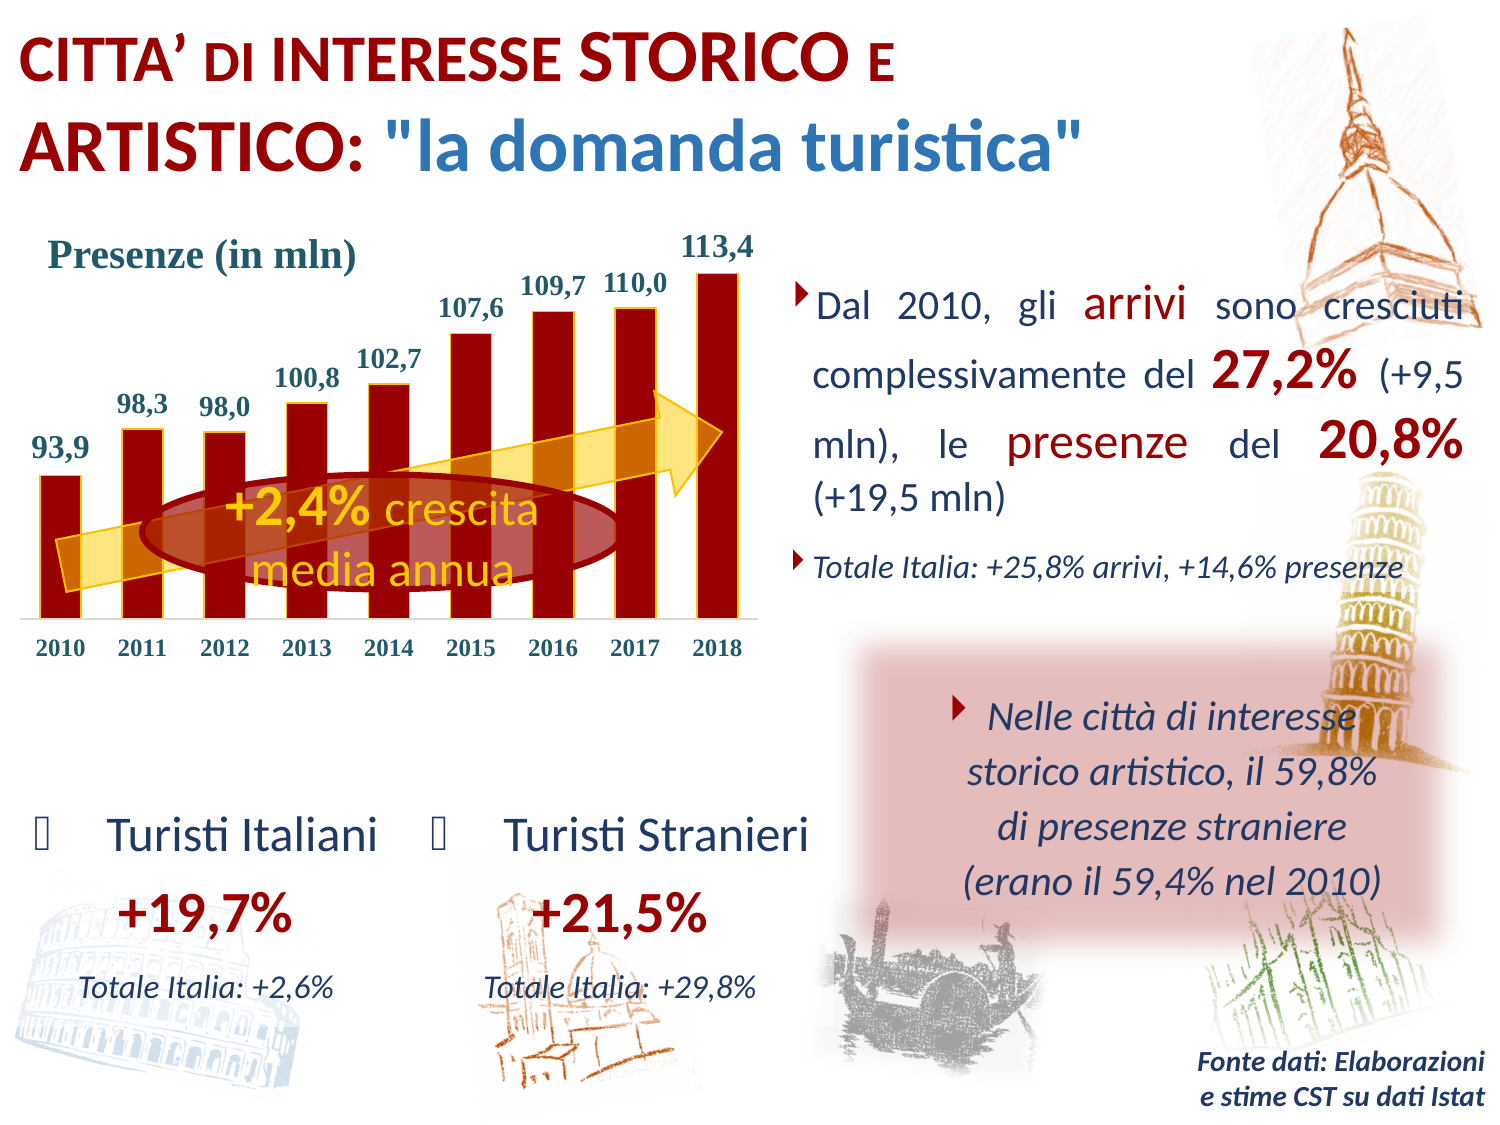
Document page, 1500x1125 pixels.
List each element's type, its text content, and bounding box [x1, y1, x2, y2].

table_cell Totale Italia: +2,6% [6, 966, 406, 1027]
text_box Nelle città di interesse storico artistico, il 59,8% di presenze straniere (erano il 59,4% nel 2010) [889, 676, 1409, 912]
table_header Turisti Stranieri [406, 806, 834, 881]
text_box Dal 2010, gli arrivi sono cresciuti complessivamente del 27,2% (+9,5 mln), le presenze del 20,8% (+19,5 mln) Totale Italia: +25,8% arrivi, +14,6% presenze [782, 262, 1471, 593]
table_header Turisti Italiani [6, 806, 406, 881]
text_box Fonte dati: Elaborazioni e stime CST su dati Istat [1173, 1034, 1500, 1120]
picture [2, 197, 782, 671]
table_cell Totale Italia: +29,8% [406, 966, 834, 1027]
text_box CITTA’ DI INTERESSE STORICO E ARTISTICO: "la domanda turistica" [4, 0, 1262, 194]
table_cell +19,7% [6, 881, 406, 966]
table_cell +21,5% [406, 881, 834, 966]
